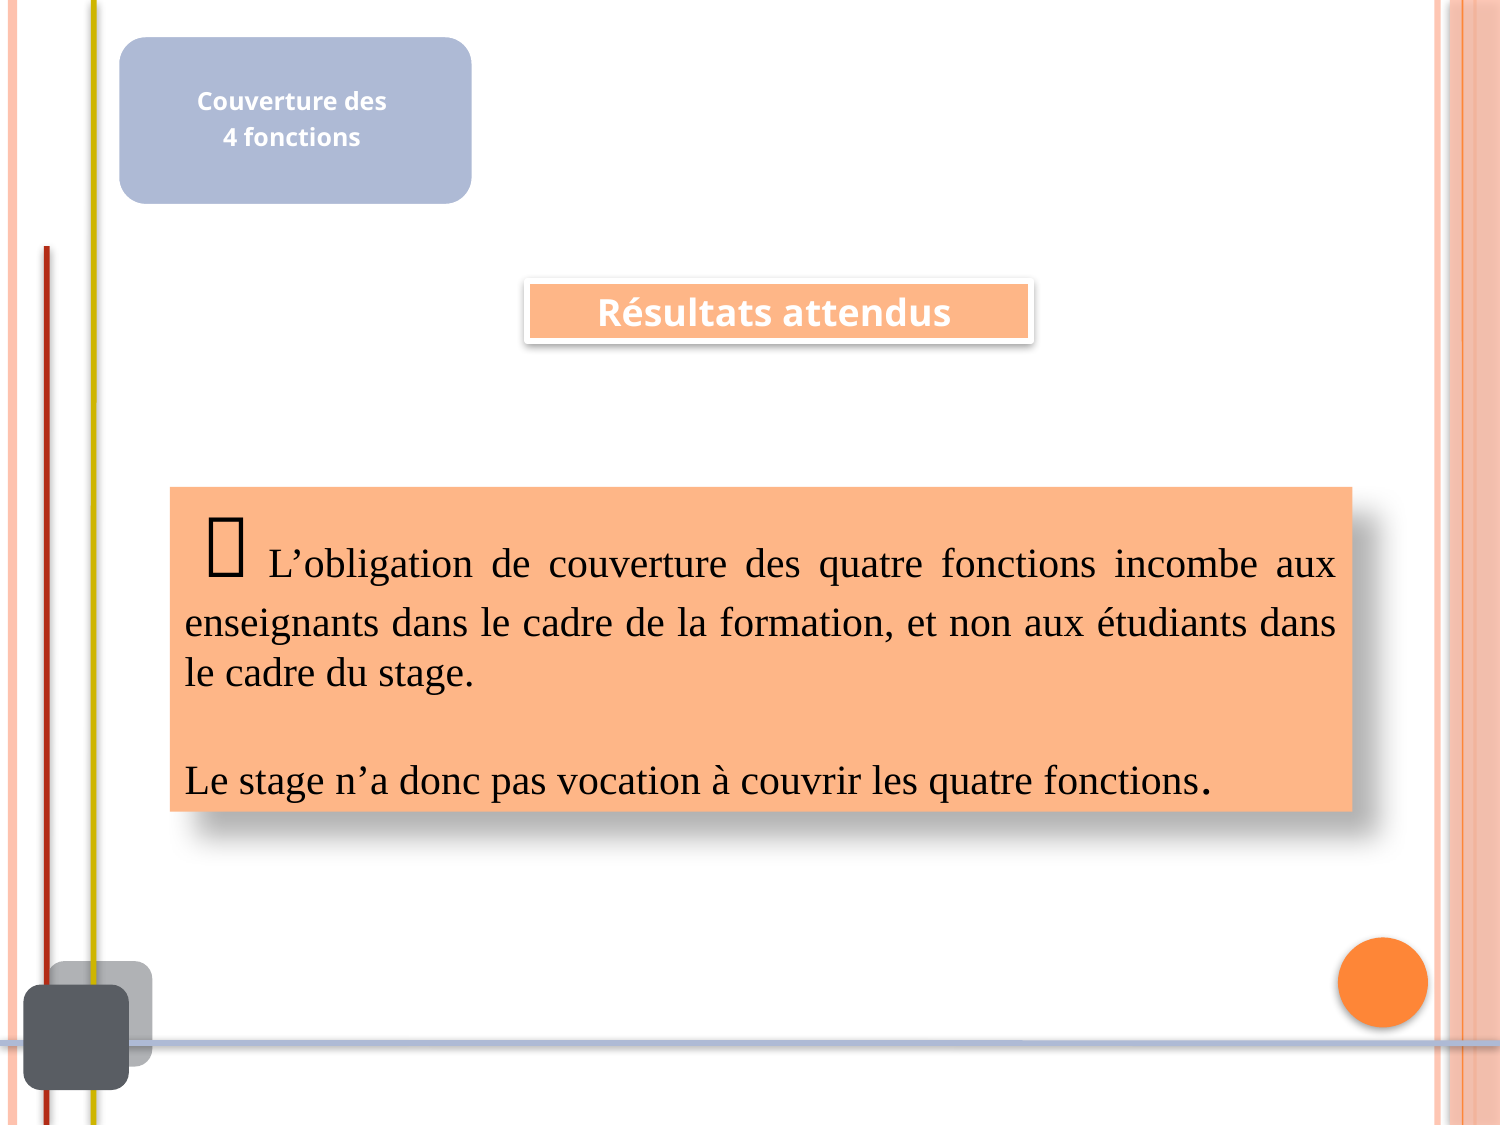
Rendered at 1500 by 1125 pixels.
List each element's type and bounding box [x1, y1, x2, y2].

text_box [0, 0, 1500, 1125]
text_box [116, 34, 475, 207]
